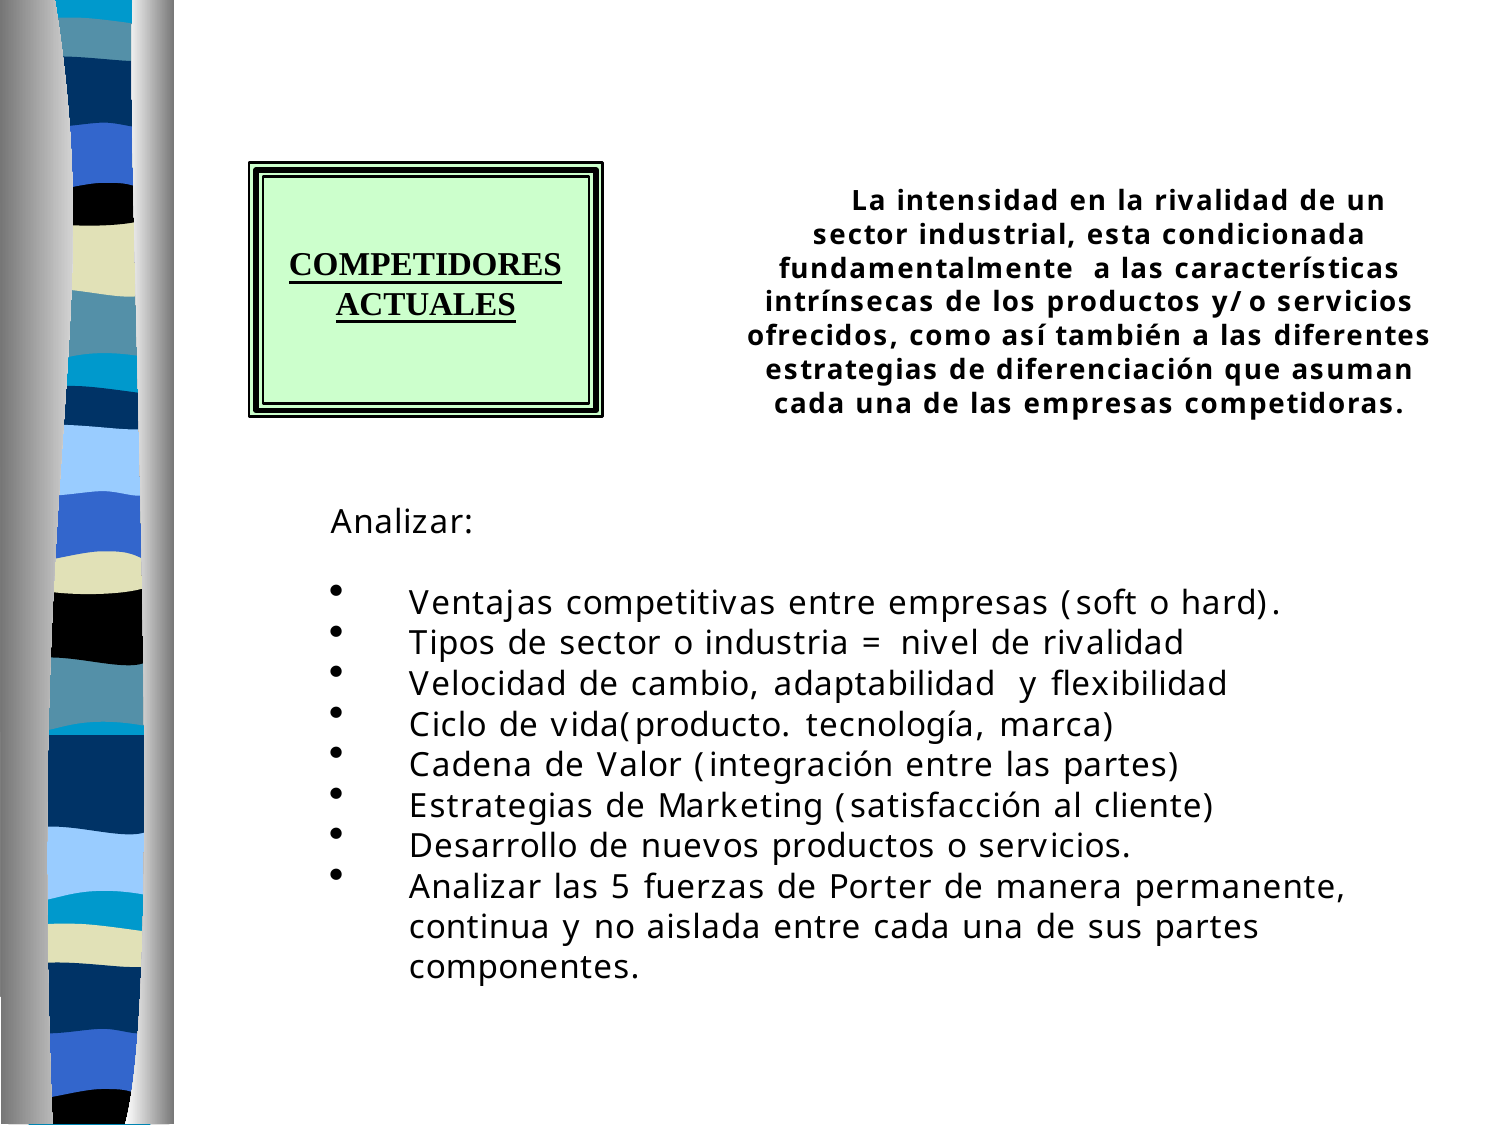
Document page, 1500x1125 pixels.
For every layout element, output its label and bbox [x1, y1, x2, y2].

picture [212, 99, 1438, 1026]
